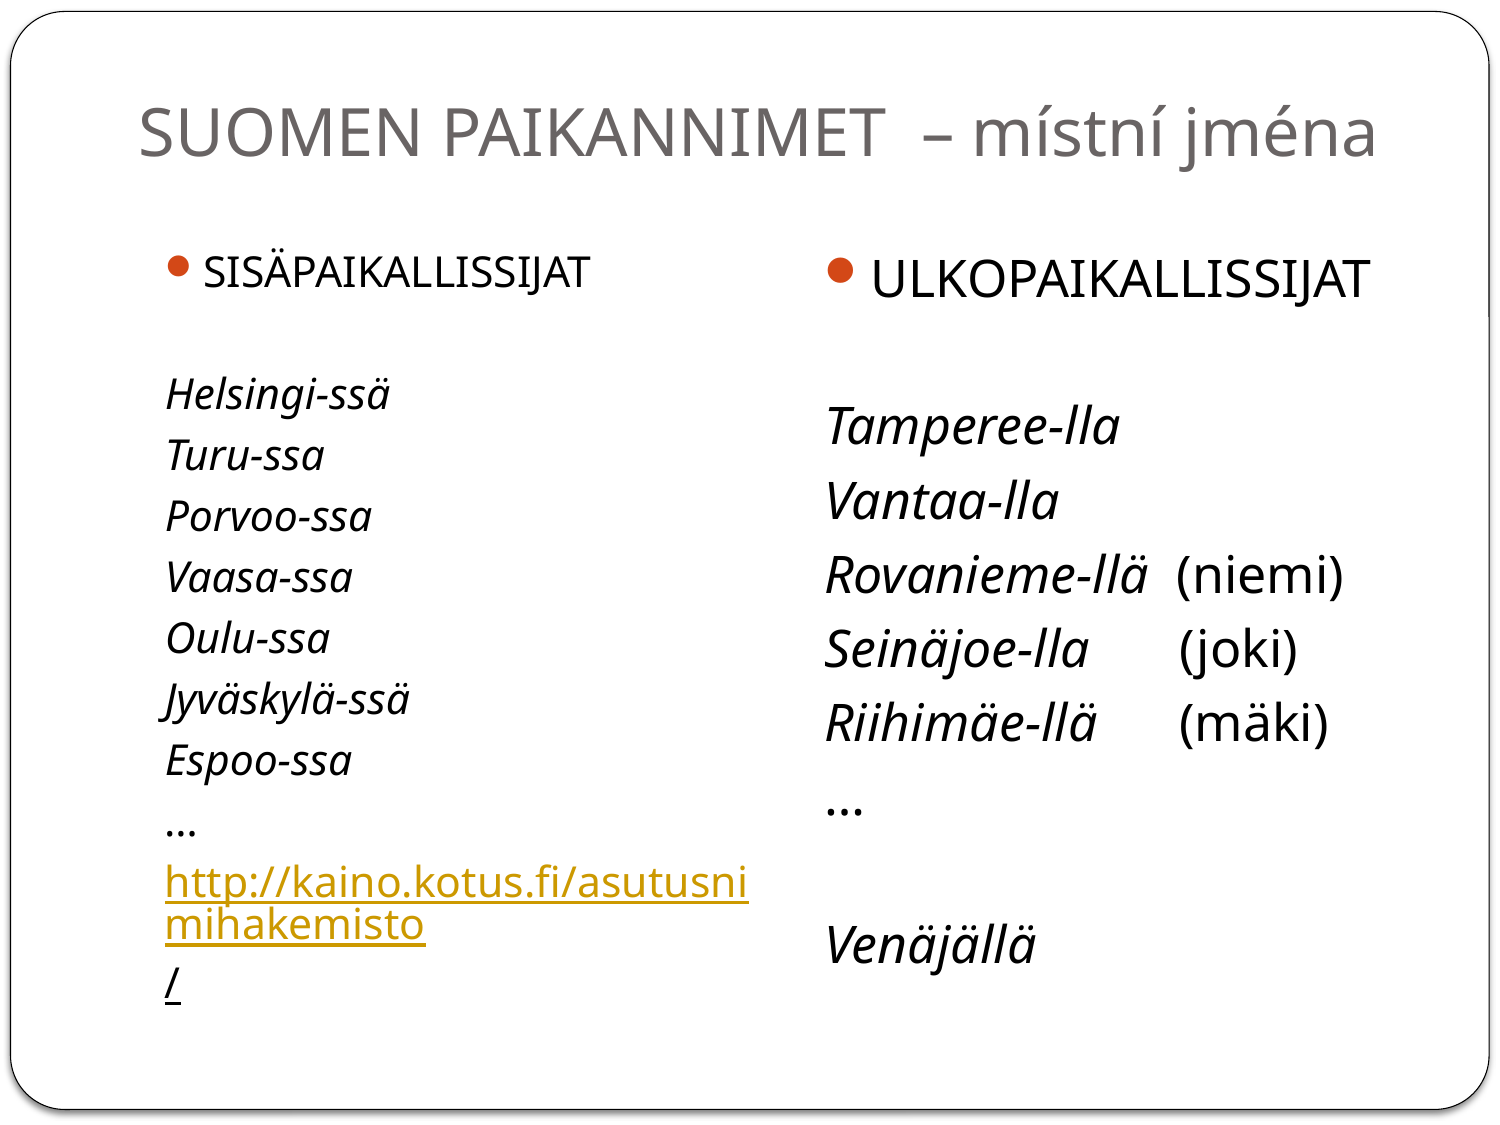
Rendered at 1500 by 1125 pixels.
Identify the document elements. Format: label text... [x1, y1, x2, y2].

list SISÄPAIKALLISSIJAT Helsingi-ssä Turu-ssa Porvoo-ssa Vaasa-ssa Oulu-ssa Jyväskylä-ssä Espoo-ssa … http://kaino.kotus.fi/asutusnimihakemisto/ [150, 237, 765, 988]
title SUOMEN PAIKANNIMET – místní jména [123, 45, 1400, 185]
list ULKOPAIKALLISSIJAT Tamperee-lla Vantaa-lla Rovanieme-llä (niemi) Seinäjoe-lla (joki) Riihimäe-llä (mäki) … Venäjällä [809, 237, 1447, 988]
